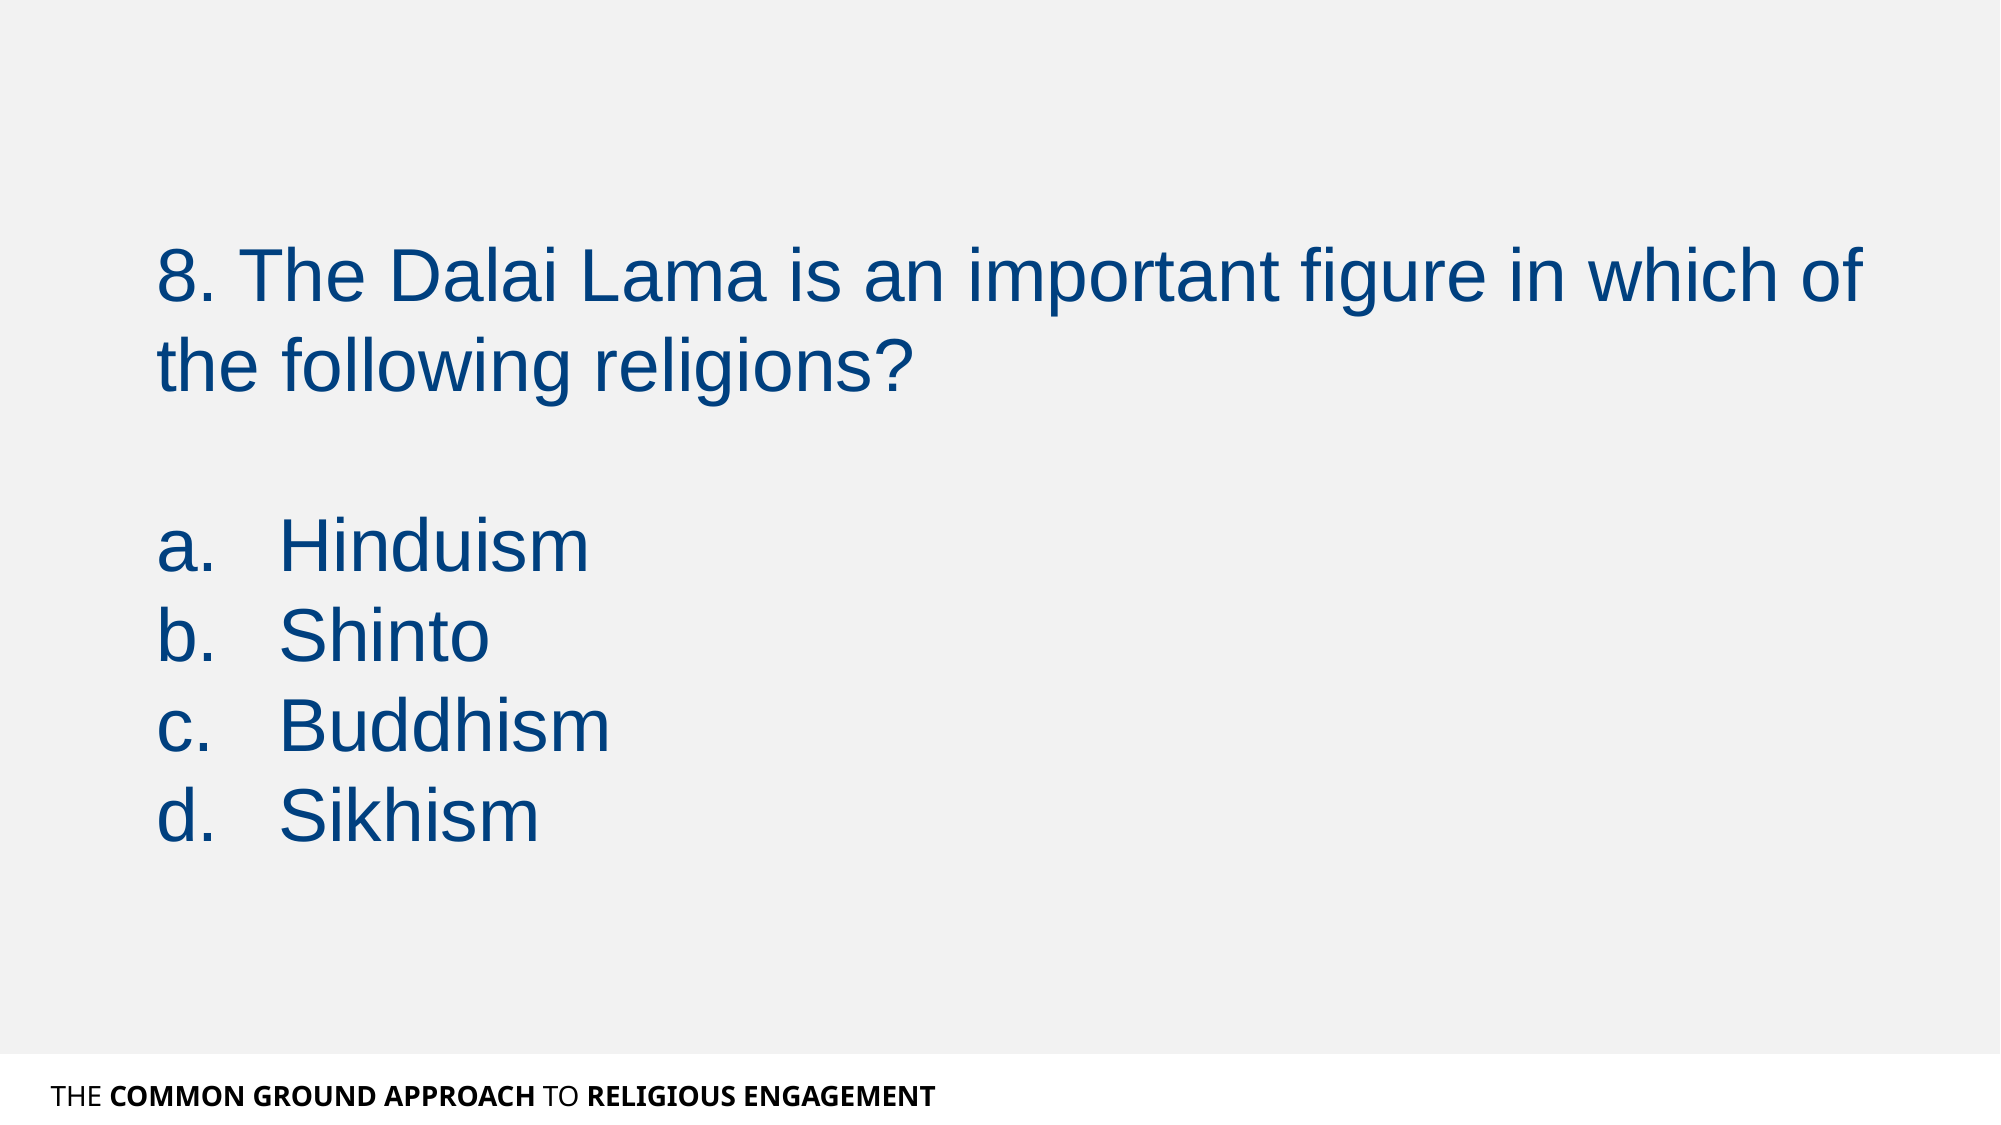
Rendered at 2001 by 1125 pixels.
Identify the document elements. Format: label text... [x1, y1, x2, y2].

text_box 8. The Dalai Lama is an important figure in which of the following religions? Hinduism Shinto Buddhism Sikhism [141, 219, 1905, 989]
